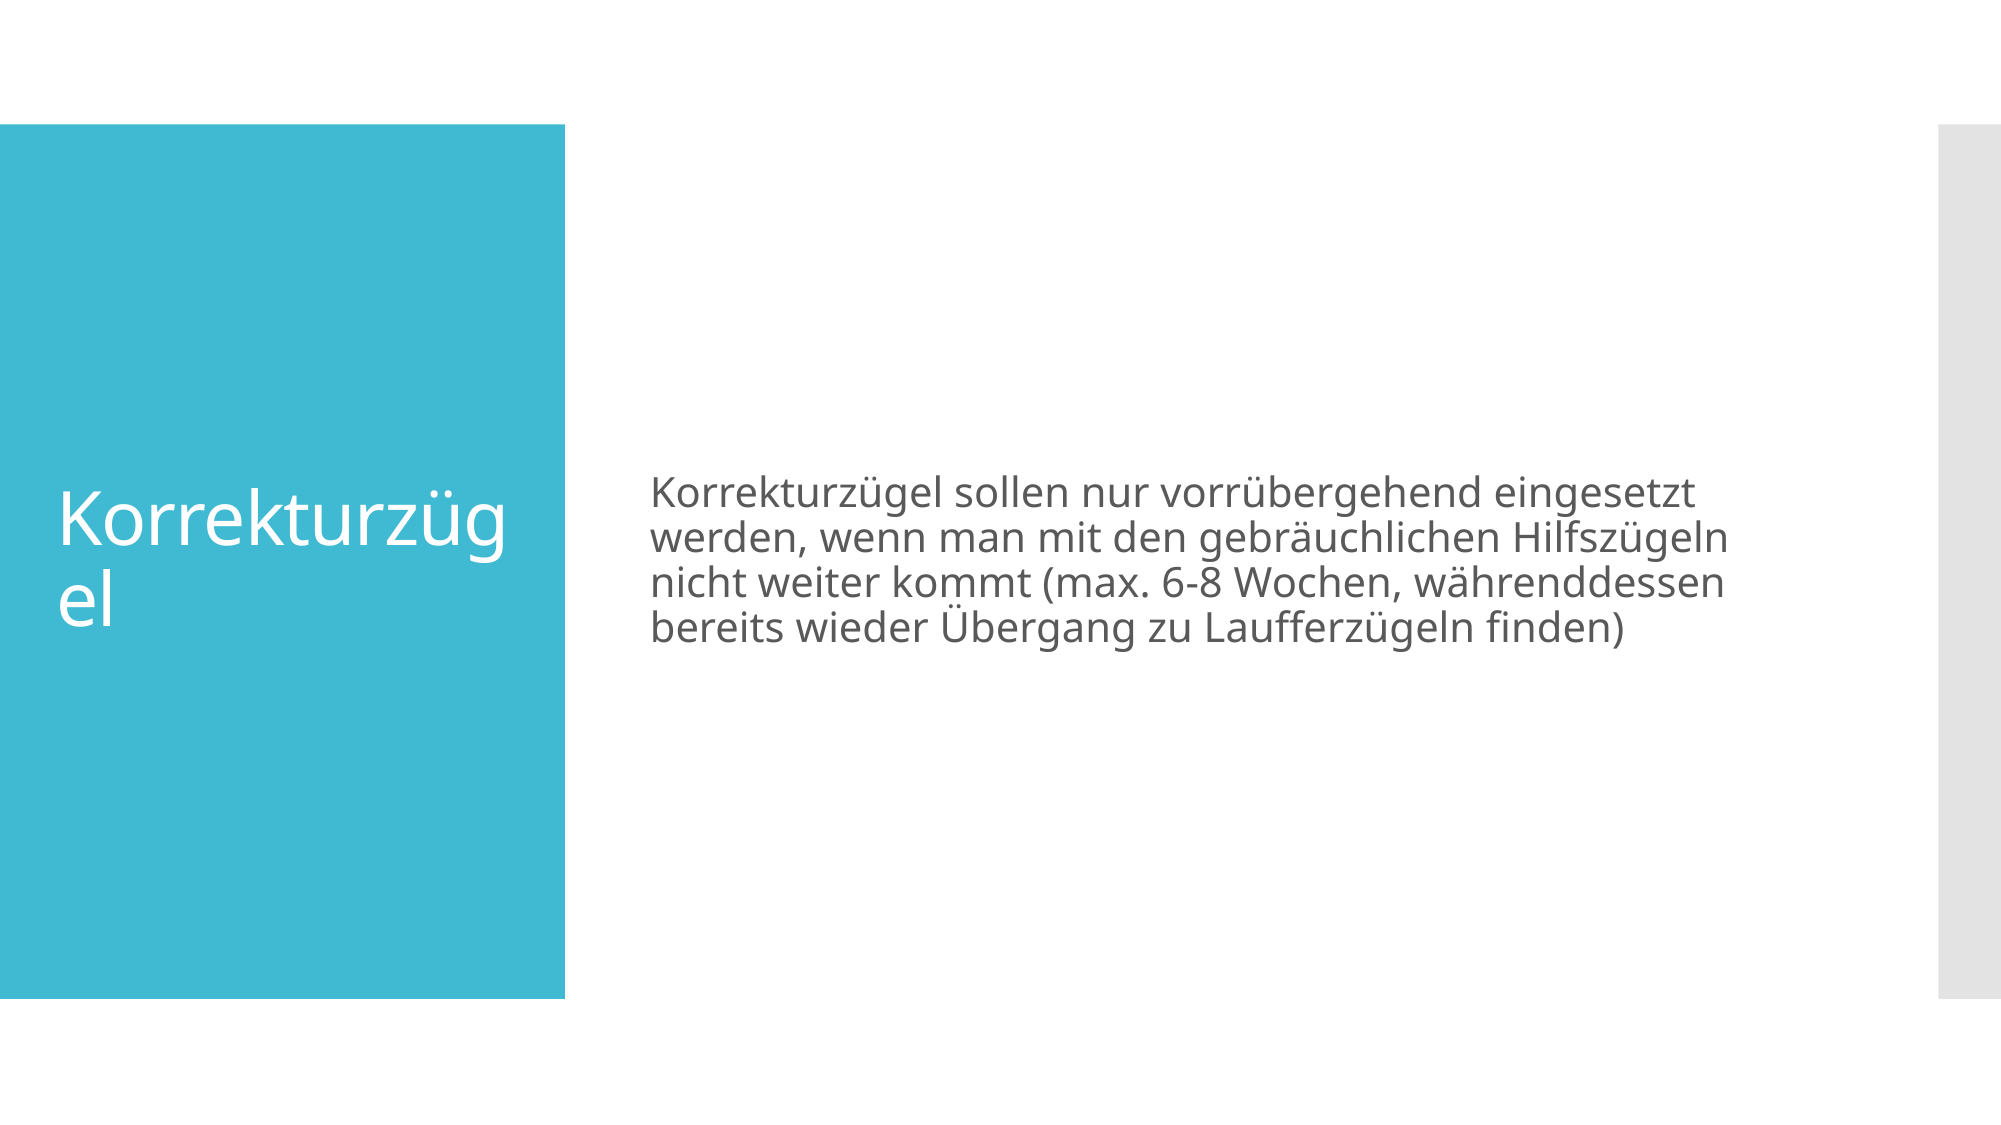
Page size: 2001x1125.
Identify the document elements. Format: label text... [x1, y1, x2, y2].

title Korrekturzügel [41, 184, 525, 940]
list Korrekturzügel sollen nur vorrübergehend eingesetzt werden, wenn man mit den gebräuchlichen Hilfszügeln nicht weiter kommt (max. 6-8 Wochen, währenddessen bereits wieder Übergang zu Laufferzügeln finden) [634, 141, 1835, 982]
